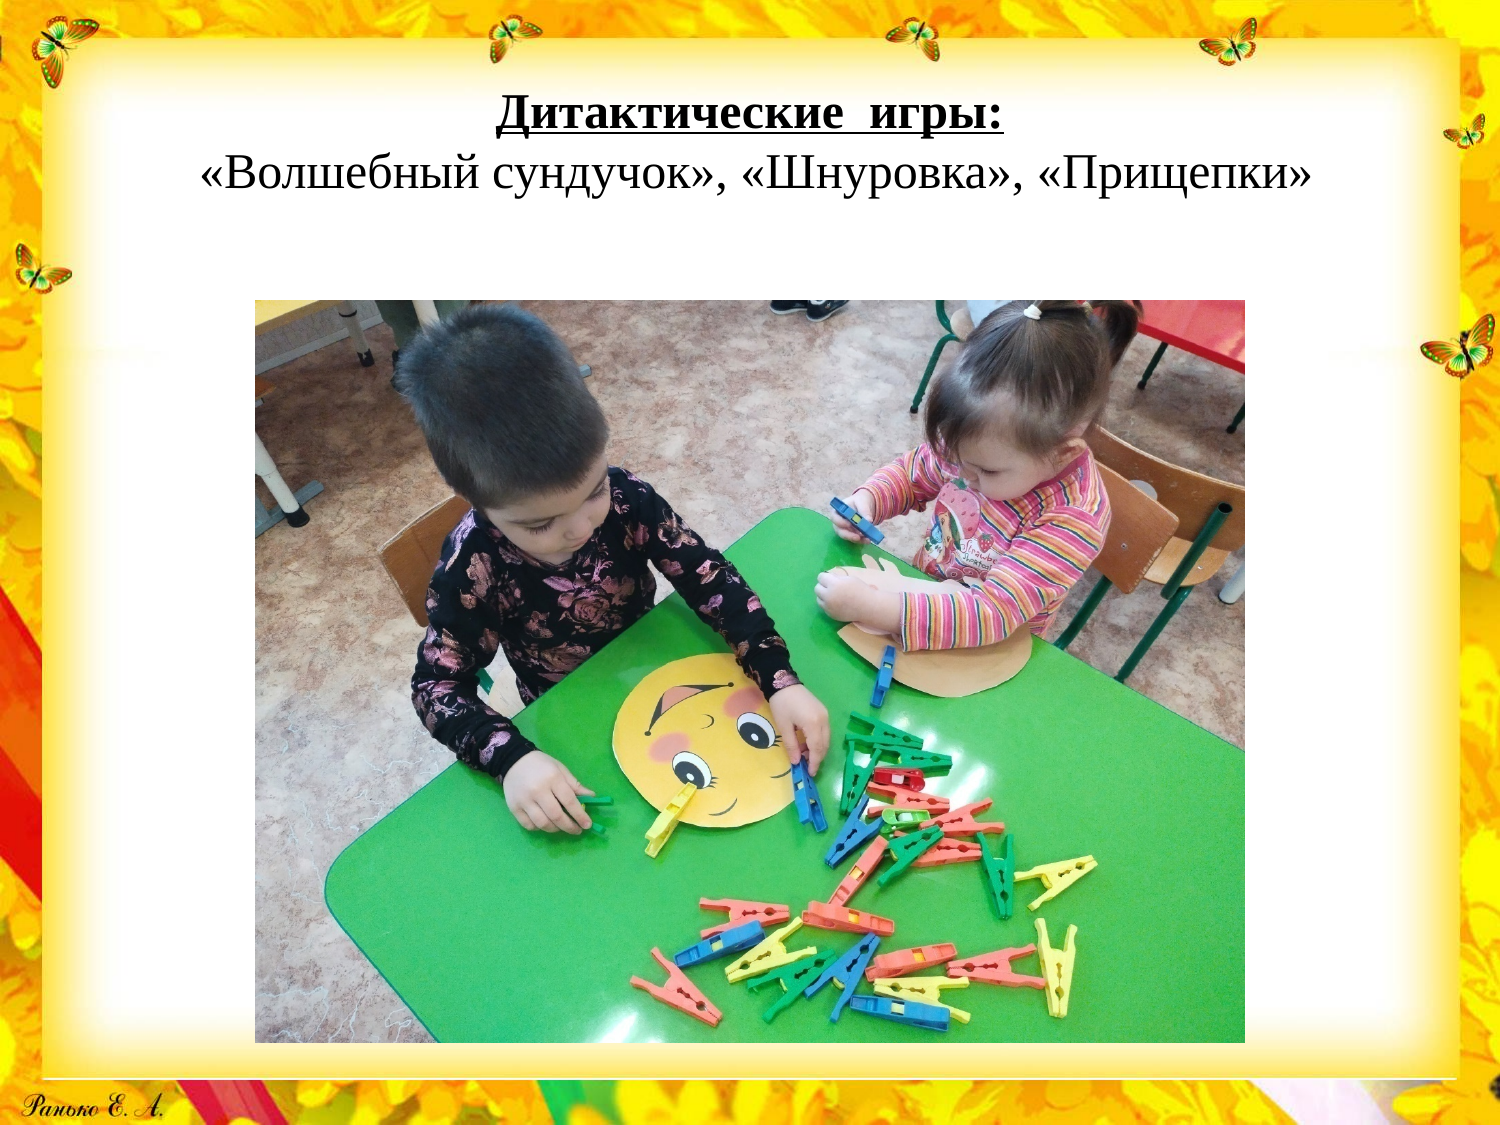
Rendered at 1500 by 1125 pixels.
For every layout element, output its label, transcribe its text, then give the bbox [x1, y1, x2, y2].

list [254, 300, 1246, 1044]
title Дитактические игры: «Волшебный сундучок», «Шнуровка», «Прищепки» [75, 45, 1425, 233]
picture [0, 0, 1500, 1125]
